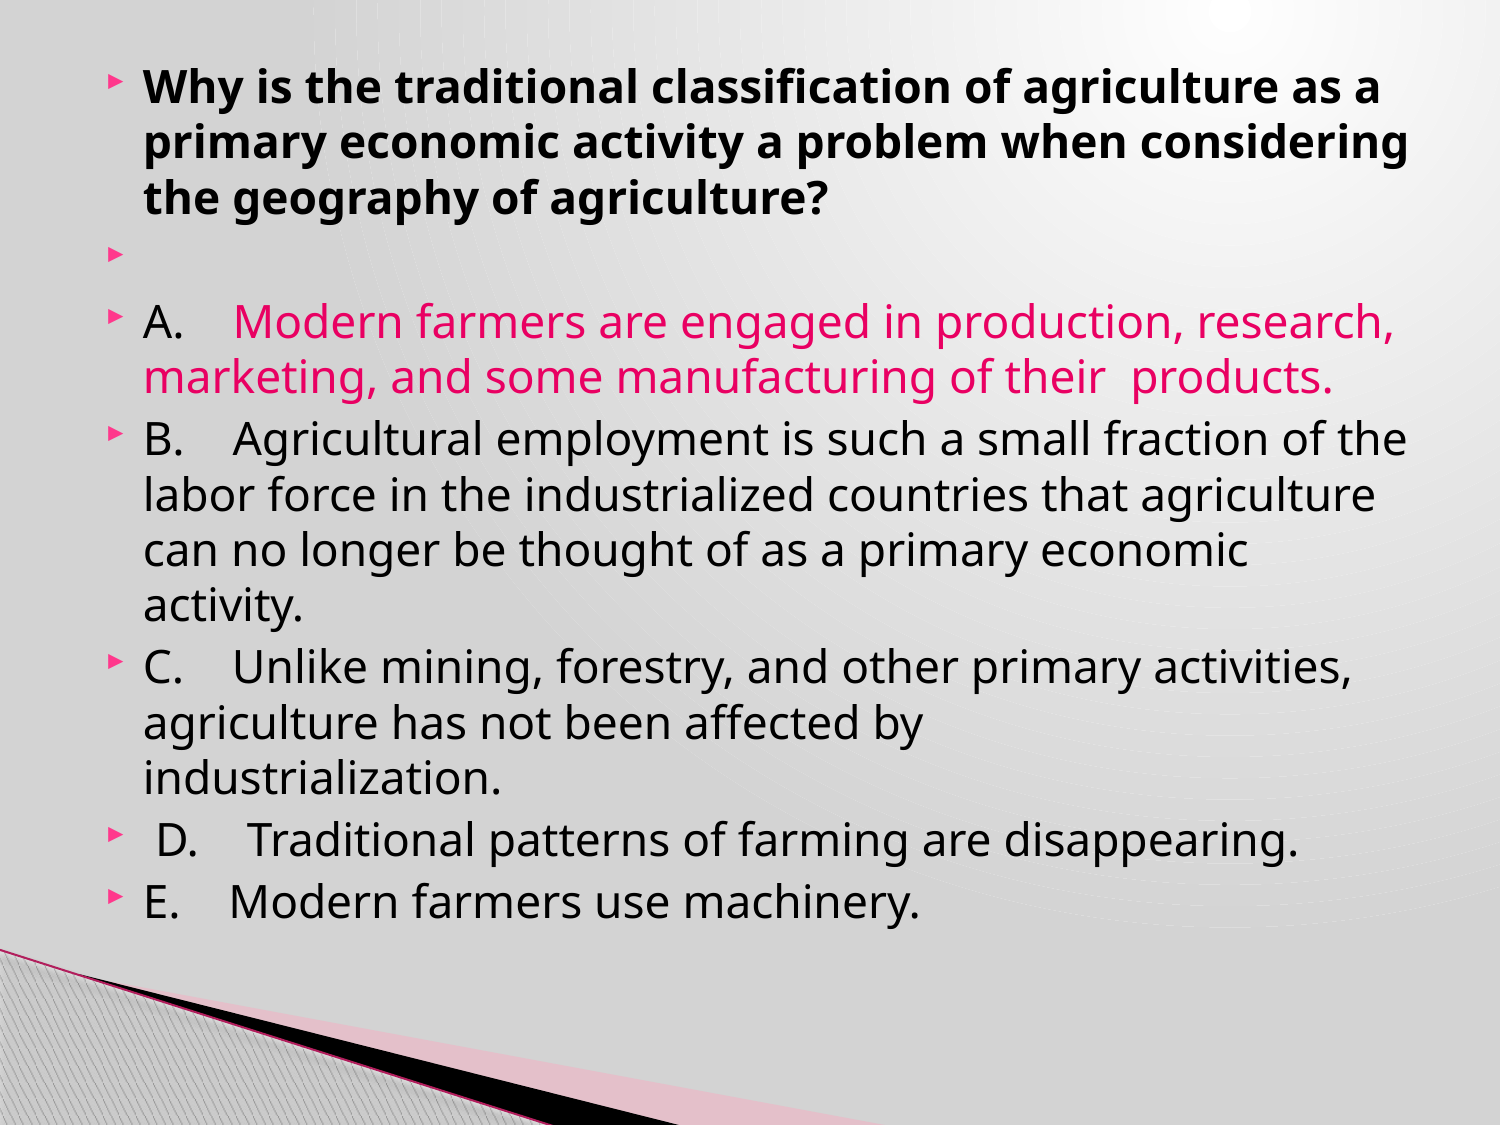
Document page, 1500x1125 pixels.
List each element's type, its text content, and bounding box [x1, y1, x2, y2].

list Why is the traditional classification of agriculture as a primary economic activity a problem when considering the geography of agriculture? A. Modern farmers are engaged in production, research, marketing, and some manufacturing of their products. B. Agricultural employment is such a small fraction of the labor force in the industrialized countries that agriculture can no longer be thought of as a primary economic activity. C. Unlike mining, forestry, and other primary activities, agriculture has not been affected by industrialization. D. Traditional patterns of farming are disappearing. E. Modern farmers use machinery. [75, 50, 1425, 986]
